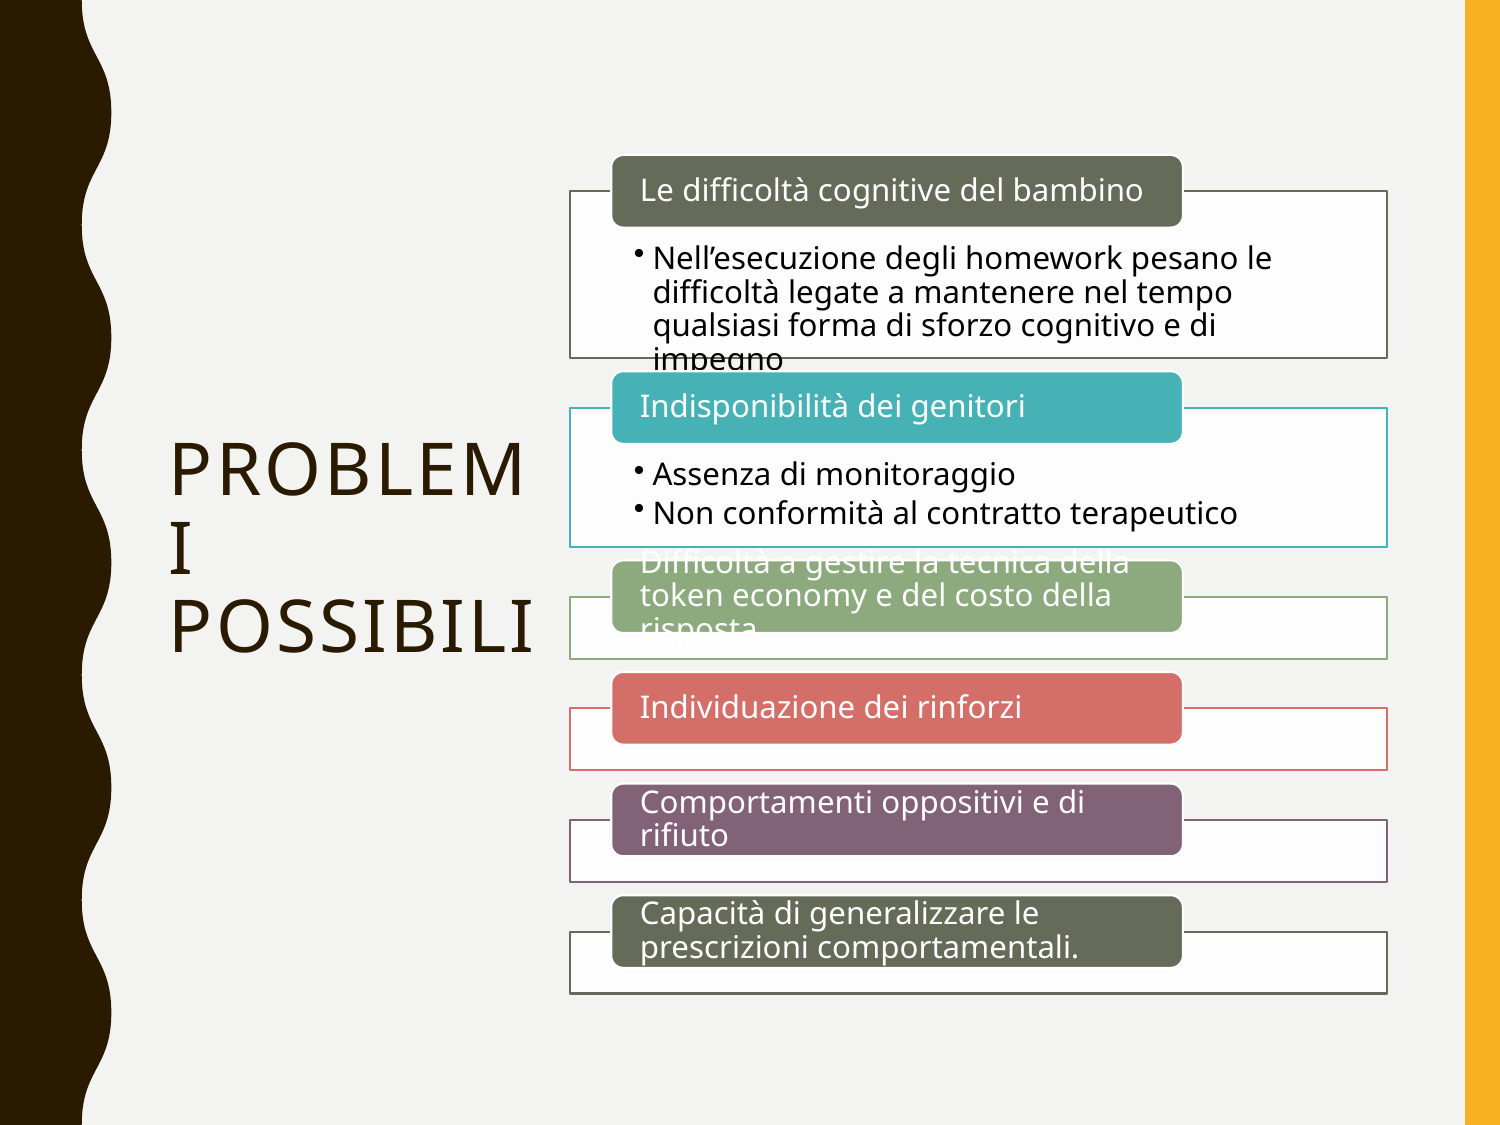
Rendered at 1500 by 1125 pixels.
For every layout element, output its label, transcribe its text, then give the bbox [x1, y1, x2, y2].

title Problemi possibili [154, 105, 570, 996]
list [570, 89, 1388, 1059]
